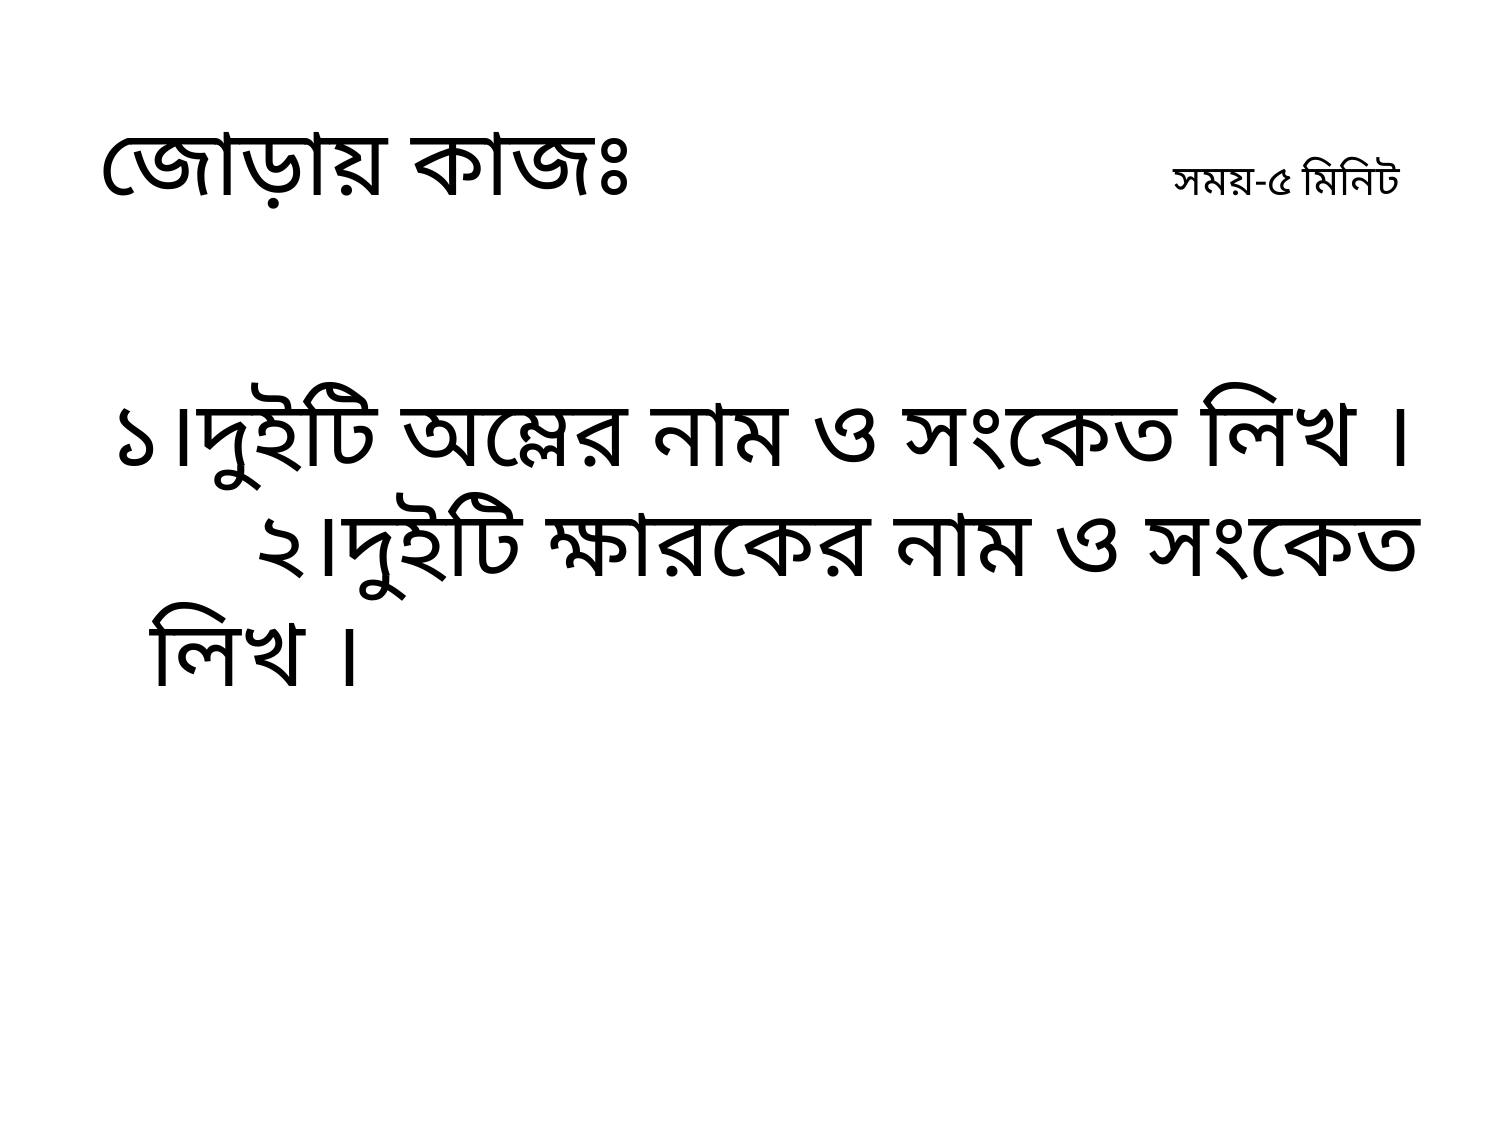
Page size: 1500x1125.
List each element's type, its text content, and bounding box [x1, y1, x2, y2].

title জোড়ায় কাজঃ সময়-৫ মিনিট ১।দুইটি অম্লের নাম ও সংকেত লিখ । ২।দুইটি ক্ষারকের নাম ও সংকেত লিখ । [0, 57, 1500, 1125]
